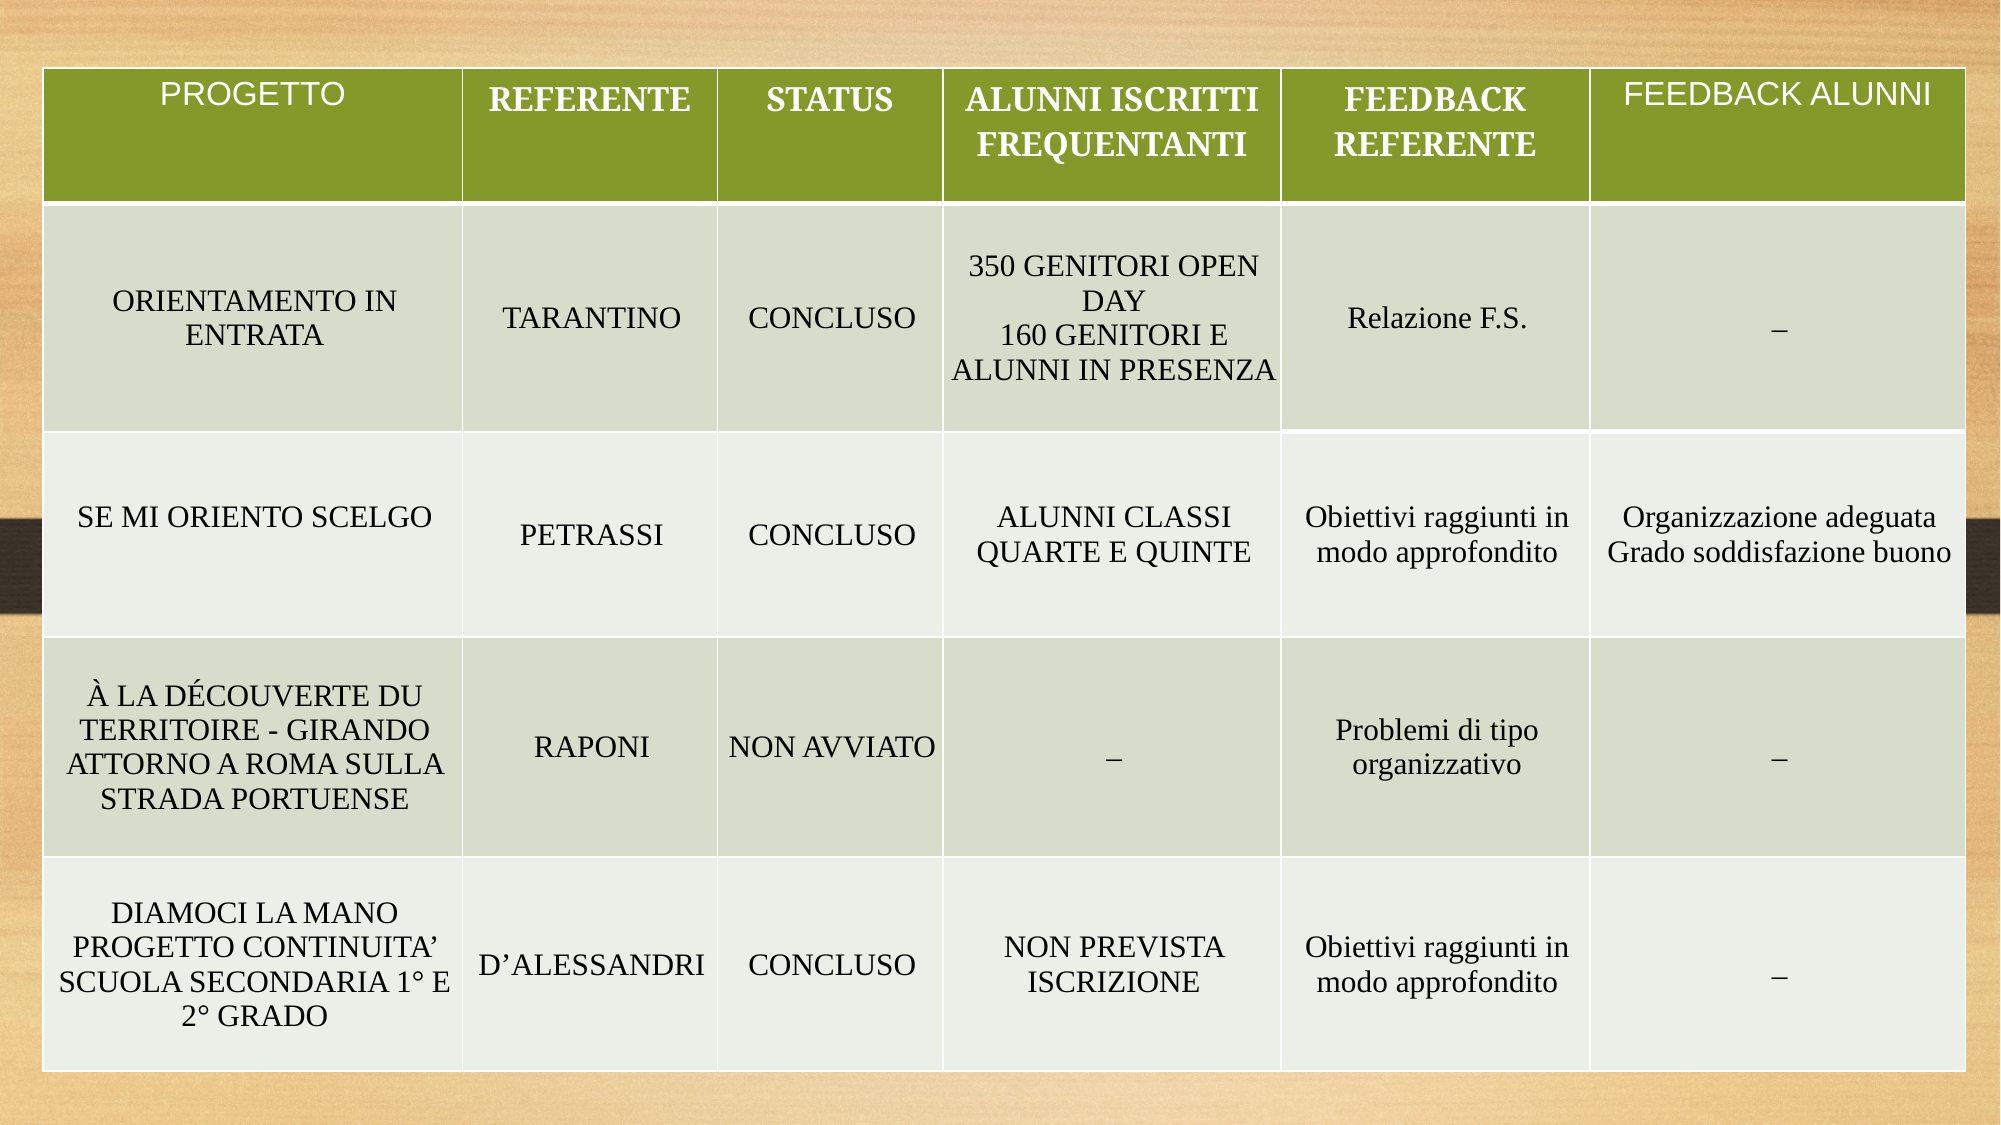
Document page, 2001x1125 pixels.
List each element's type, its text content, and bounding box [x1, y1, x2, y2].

table_cell Relazione F.S. [1282, 206, 1589, 429]
table_header FEEDBACK REFERENTE [1282, 69, 1589, 201]
table_cell SE MI ORIENTO SCELGO [44, 433, 462, 636]
table_cell PETRASSI [463, 433, 717, 636]
table_cell ORIENTAMENTO IN ENTRATA [44, 206, 462, 431]
table_header ALUNNI ISCRITTI FREQUENTANTI [944, 69, 1280, 201]
table_cell Obiettivi raggiunti in modo approfondito [1282, 858, 1589, 1070]
table_cell ALUNNI CLASSI QUARTE E QUINTE [944, 433, 1280, 636]
table_cell Problemi di tipo organizzativo [1282, 638, 1589, 856]
table_header PROGETTO [44, 69, 462, 201]
table_header STATUS [718, 69, 942, 201]
table_header FEEDBACK ALUNNI [1591, 69, 1965, 201]
table_cell À LA DÉCOUVERTE DU TERRITOIRE - GIRANDO ATTORNO A ROMA SULLA STRADA PORTUENSE [44, 638, 462, 856]
picture [0, 0, 2001, 1125]
table_cell _ [944, 638, 1280, 856]
table_cell _ [1591, 858, 1965, 1070]
table_cell RAPONI [463, 638, 717, 856]
table_cell CONCLUSO [718, 433, 942, 636]
table_cell Organizzazione adeguata Grado soddisfazione buono [1591, 434, 1965, 636]
table_cell _ [1591, 206, 1965, 429]
table_cell 350 GENITORI OPEN DAY 160 GENITORI E ALUNNI IN PRESENZA [944, 206, 1280, 431]
table_cell TARANTINO [463, 206, 717, 431]
table_cell _ [1591, 638, 1965, 856]
table_cell Obiettivi raggiunti in modo approfondito [1282, 434, 1589, 636]
table_cell CONCLUSO [718, 206, 942, 431]
table_cell CONCLUSO [718, 858, 942, 1070]
table_cell NON AVVIATO [718, 638, 942, 856]
table_cell D’ALESSANDRI [463, 858, 717, 1070]
table_cell NON PREVISTA ISCRIZIONE [944, 858, 1280, 1070]
table_cell DIAMOCI LA MANO PROGETTO CONTINUITA’ SCUOLA SECONDARIA 1° E 2° GRADO [44, 858, 462, 1070]
table_header REFERENTE [463, 69, 717, 201]
